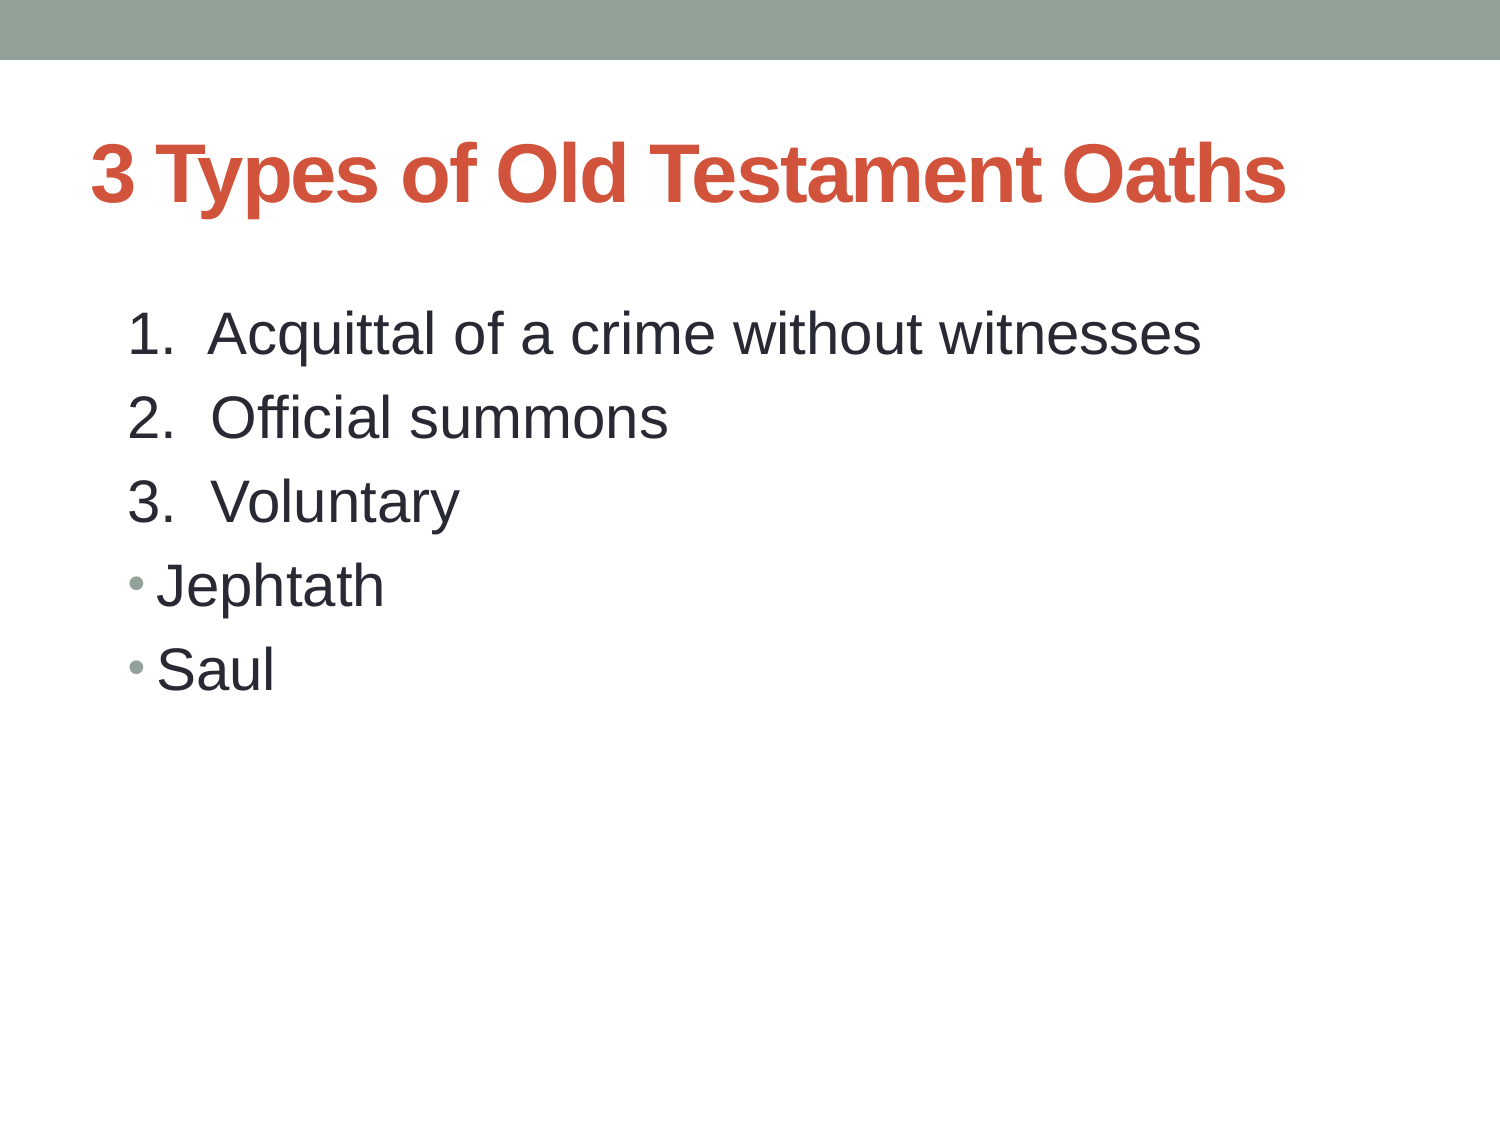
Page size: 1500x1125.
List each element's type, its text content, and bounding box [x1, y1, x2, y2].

title 3 Types of Old Testament Oaths [75, 87, 1425, 250]
list 1. Acquittal of a crime without witnesses 2. Official summons 3. Voluntary Jephtath Saul [112, 287, 1338, 713]
